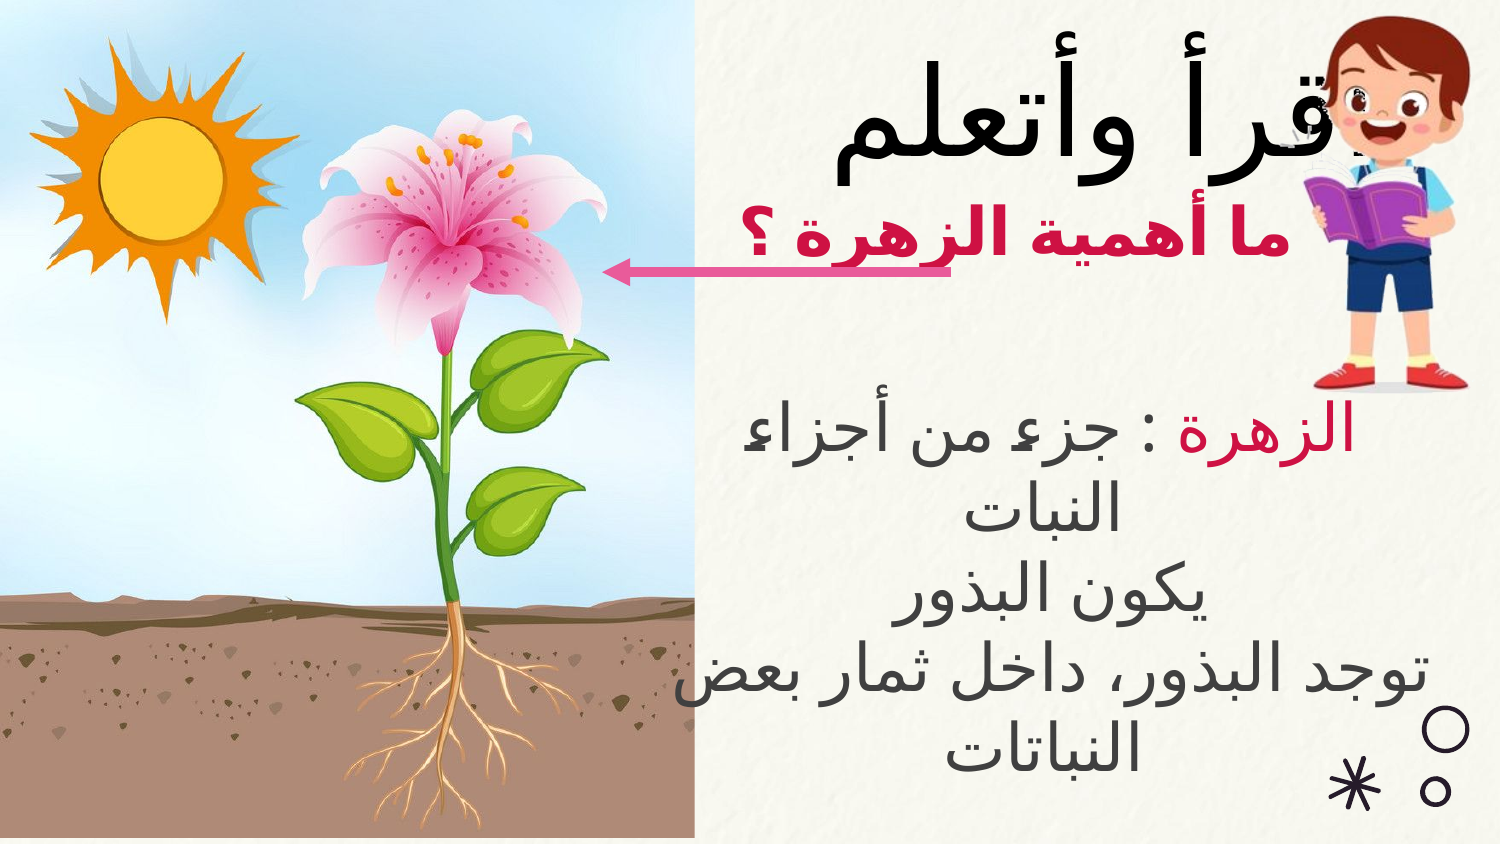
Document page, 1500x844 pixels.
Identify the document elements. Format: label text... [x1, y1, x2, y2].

title أقرأ وأتعلم [814, 16, 1164, 173]
picture [0, 0, 1500, 844]
text_box الزهرة : جزء من أجزاء النبات يكون البذور توجد البذور، داخل ثمار بعض النباتات [699, 371, 1453, 454]
text_box ما أهمية الزهرة ؟ [699, 173, 1164, 371]
